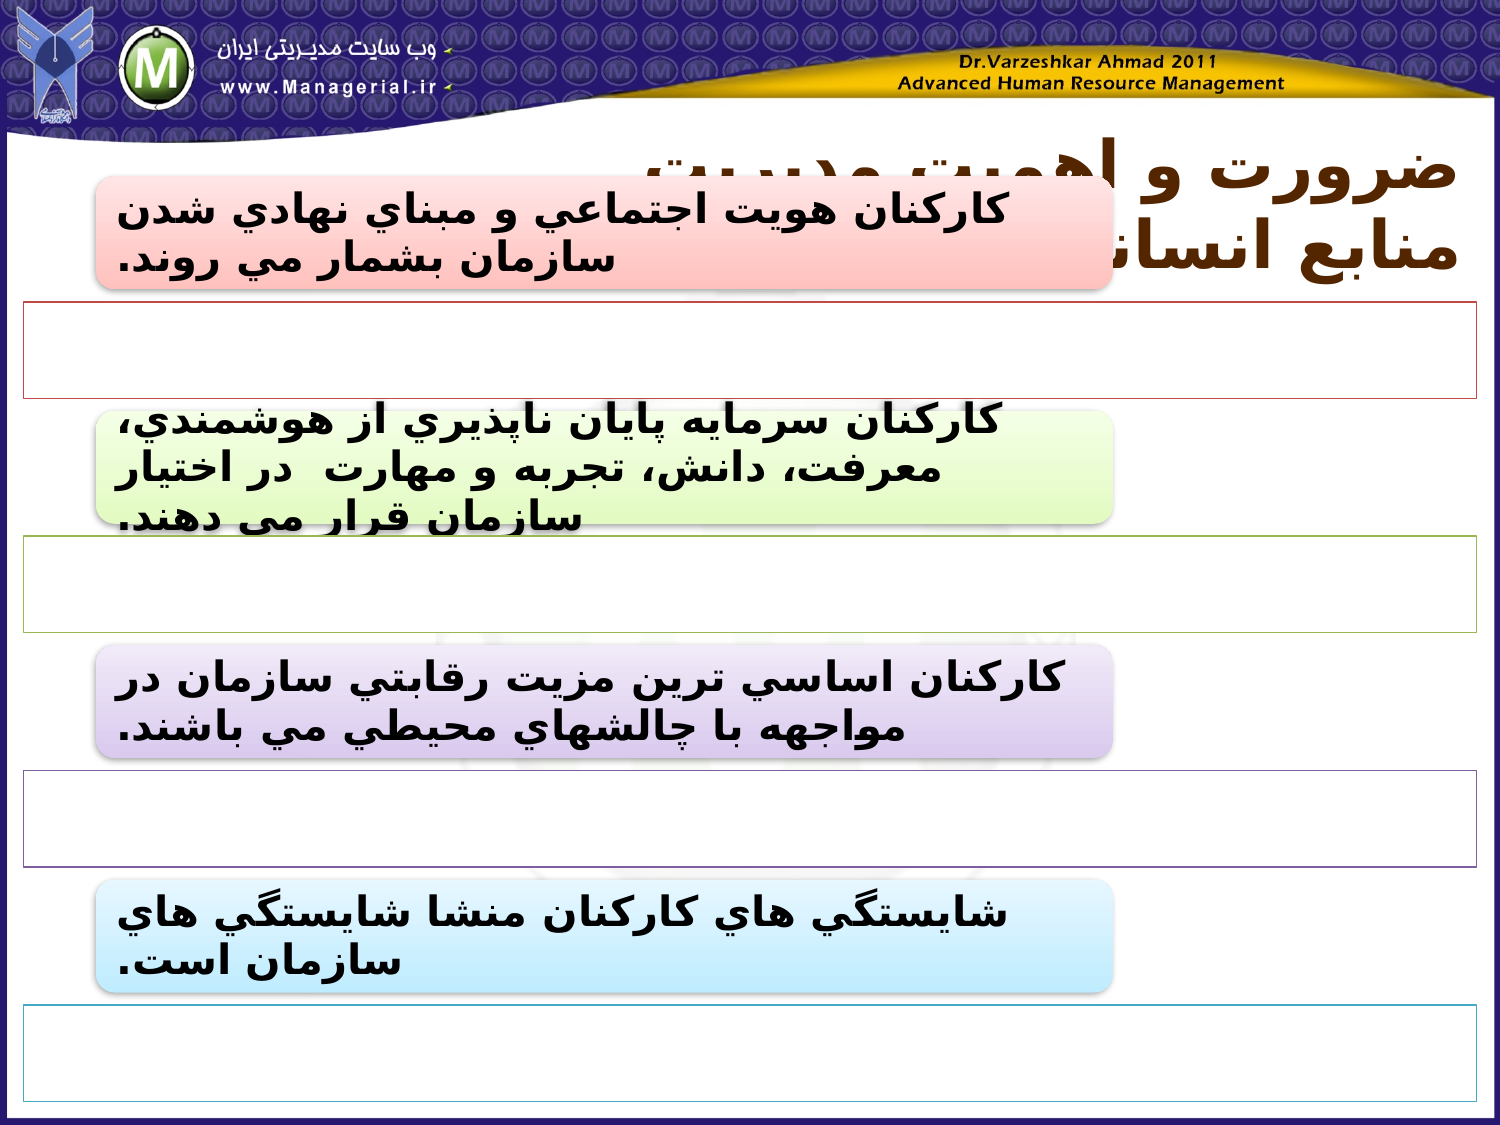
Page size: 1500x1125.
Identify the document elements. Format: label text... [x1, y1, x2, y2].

text_box ضرورت و اهميت مدیریت منابع انسانی [456, 114, 1477, 163]
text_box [23, 163, 1477, 1102]
picture [0, 0, 1500, 1125]
